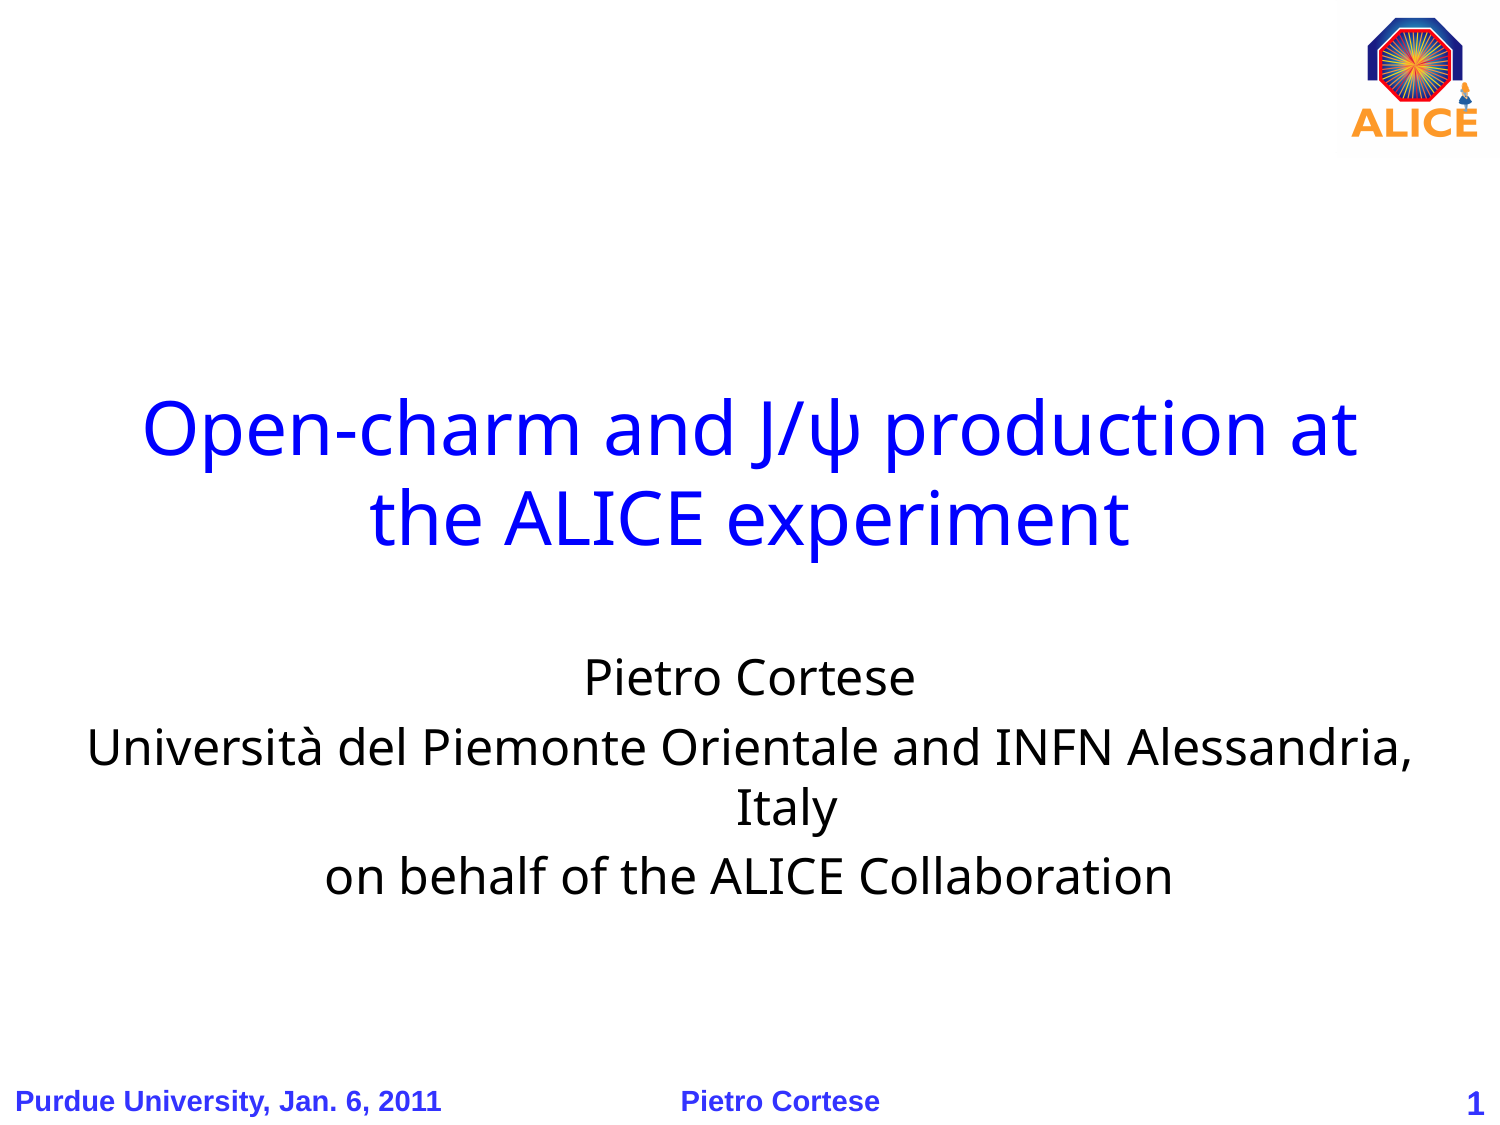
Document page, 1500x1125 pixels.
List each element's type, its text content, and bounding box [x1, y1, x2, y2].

picture [1335, 0, 1500, 158]
footer Purdue University, Jan. 6, 2011 Pietro Cortese [0, 1074, 1500, 1125]
subtitle Pietro Cortese Università del Piemonte Orientale and INFN Alessandria, Italy on behalf of the ALICE Collaboration [37, 637, 1463, 926]
title Open-charm and J/ψ production at the ALICE experiment [112, 349, 1388, 591]
